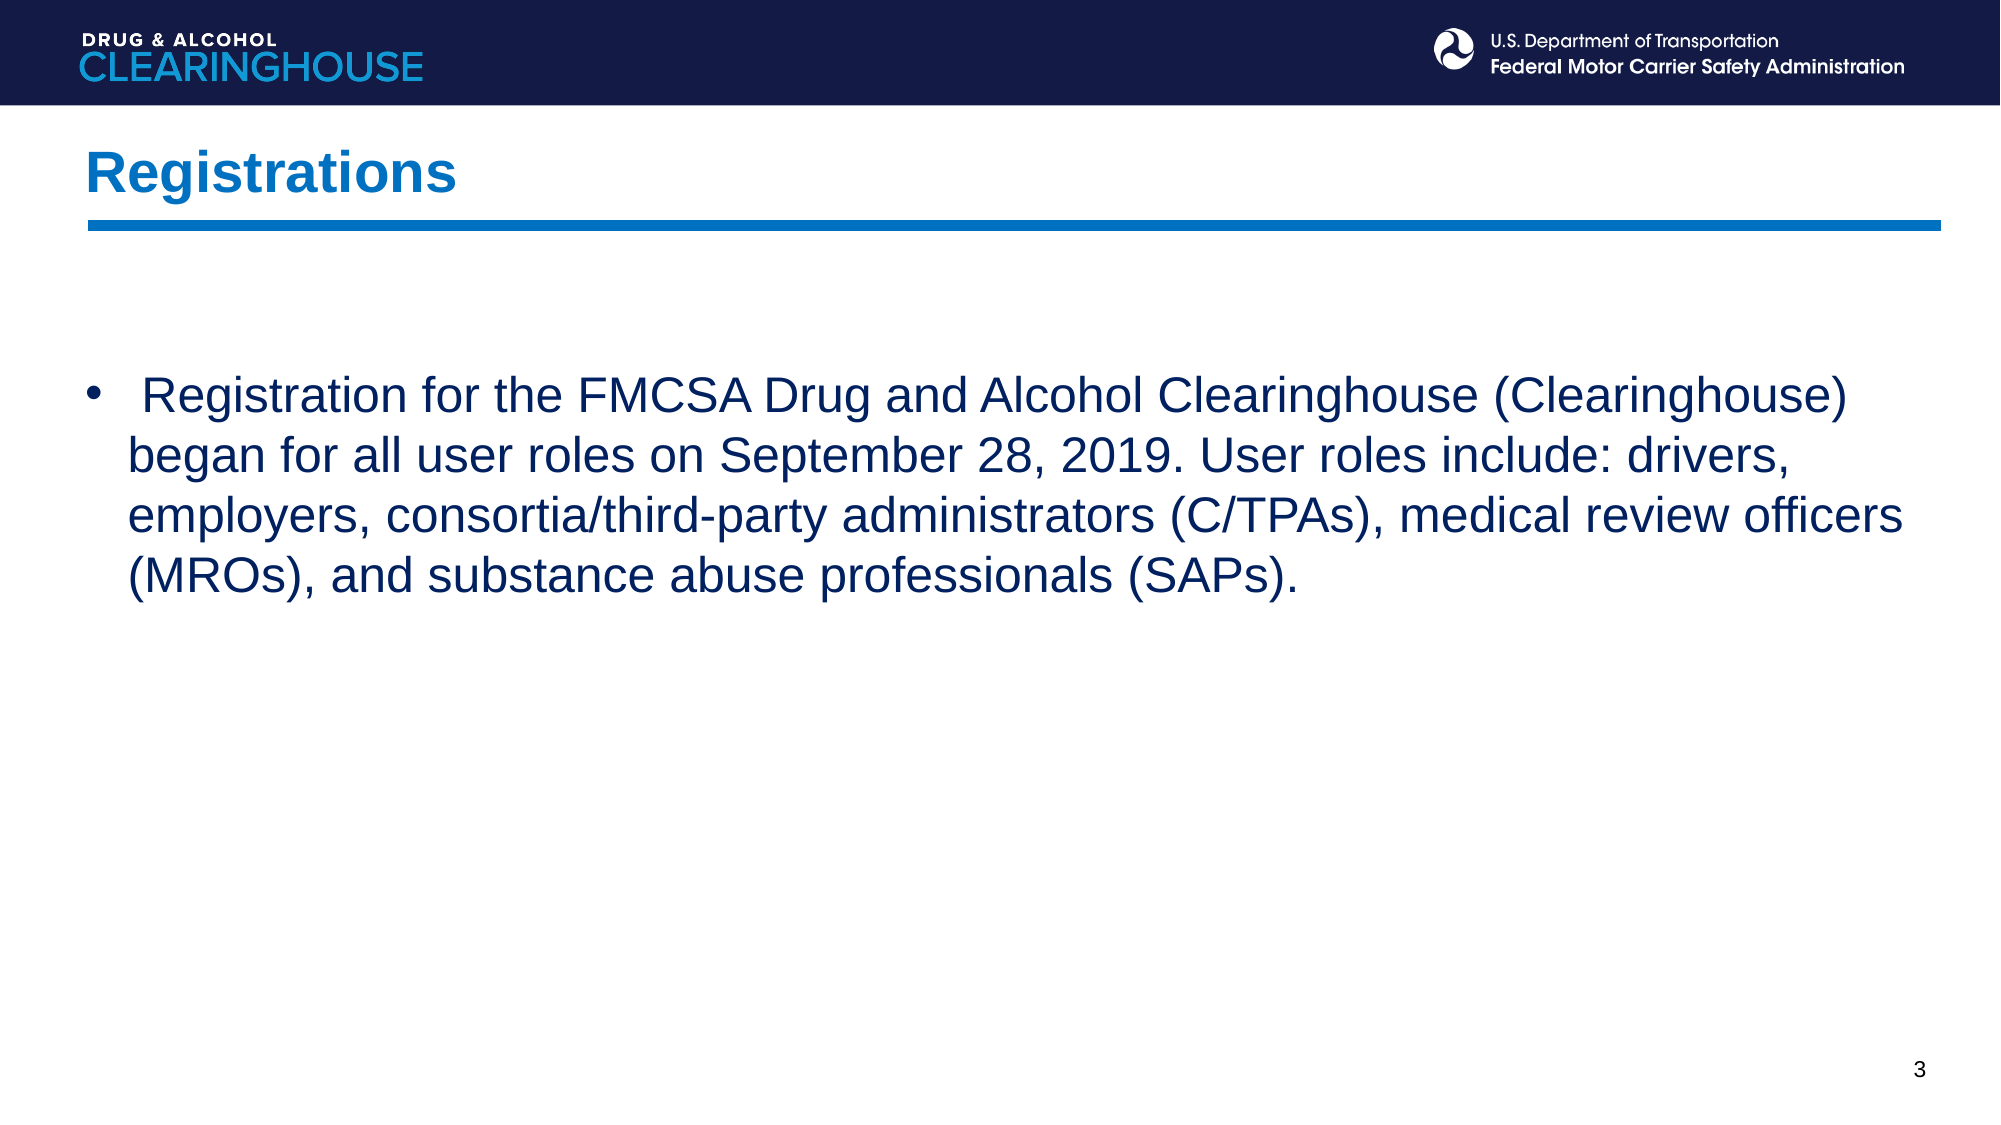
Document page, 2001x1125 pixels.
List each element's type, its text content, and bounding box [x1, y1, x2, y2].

slide_number 3 [1451, 1038, 1942, 1099]
picture [1434, 28, 1904, 77]
list Registration for the FMCSA Drug and Alcohol Clearinghouse (Clearinghouse) began for all user roles on September 28, 2019. User roles include: drivers, employers, consortia/third-party administrators (C/TPAs), medical review officers (MROs), and substance abuse professionals (SAPs). [70, 270, 1942, 981]
picture [62, 15, 476, 91]
list Registrations [70, 130, 1942, 212]
